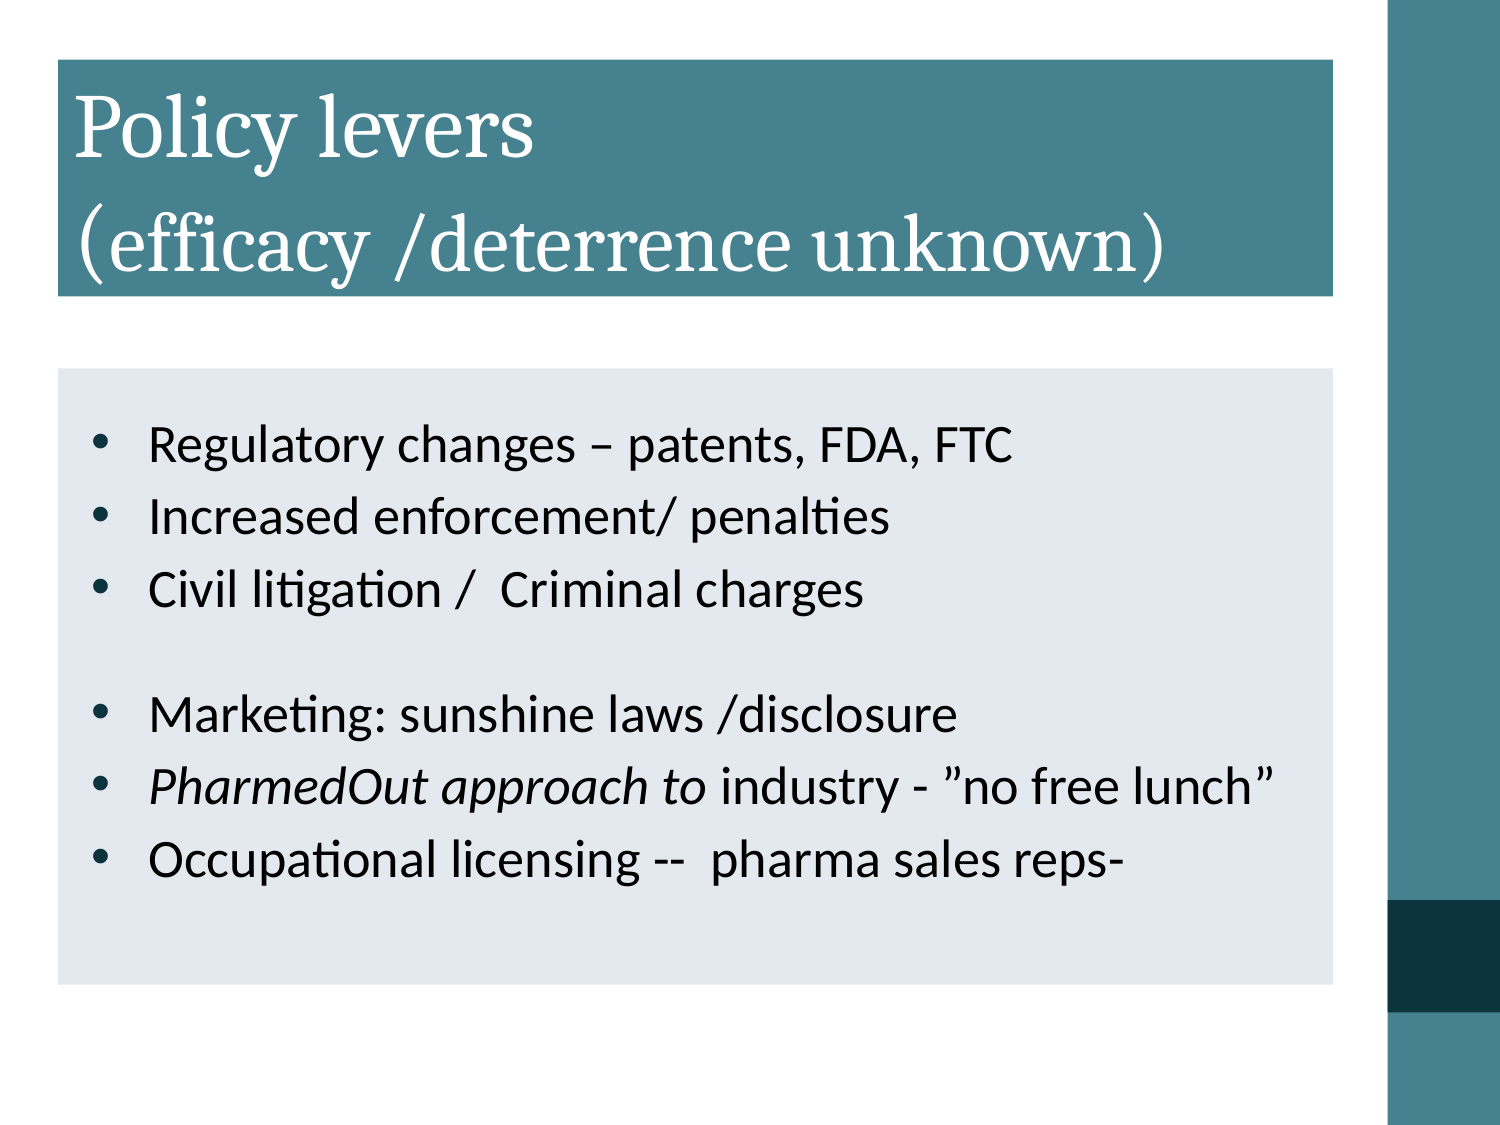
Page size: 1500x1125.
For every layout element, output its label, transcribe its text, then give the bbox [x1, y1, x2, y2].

list Regulatory changes – patents, FDA, FTC Increased enforcement/ penalties Civil litigation / Criminal charges Marketing: sunshine laws /disclosure PharmedOut approach to industry - ”no free lunch” Occupational licensing -- pharma sales reps- [58, 368, 1333, 985]
title Policy levers (efficacy /deterrence unknown) [58, 59, 1333, 297]
